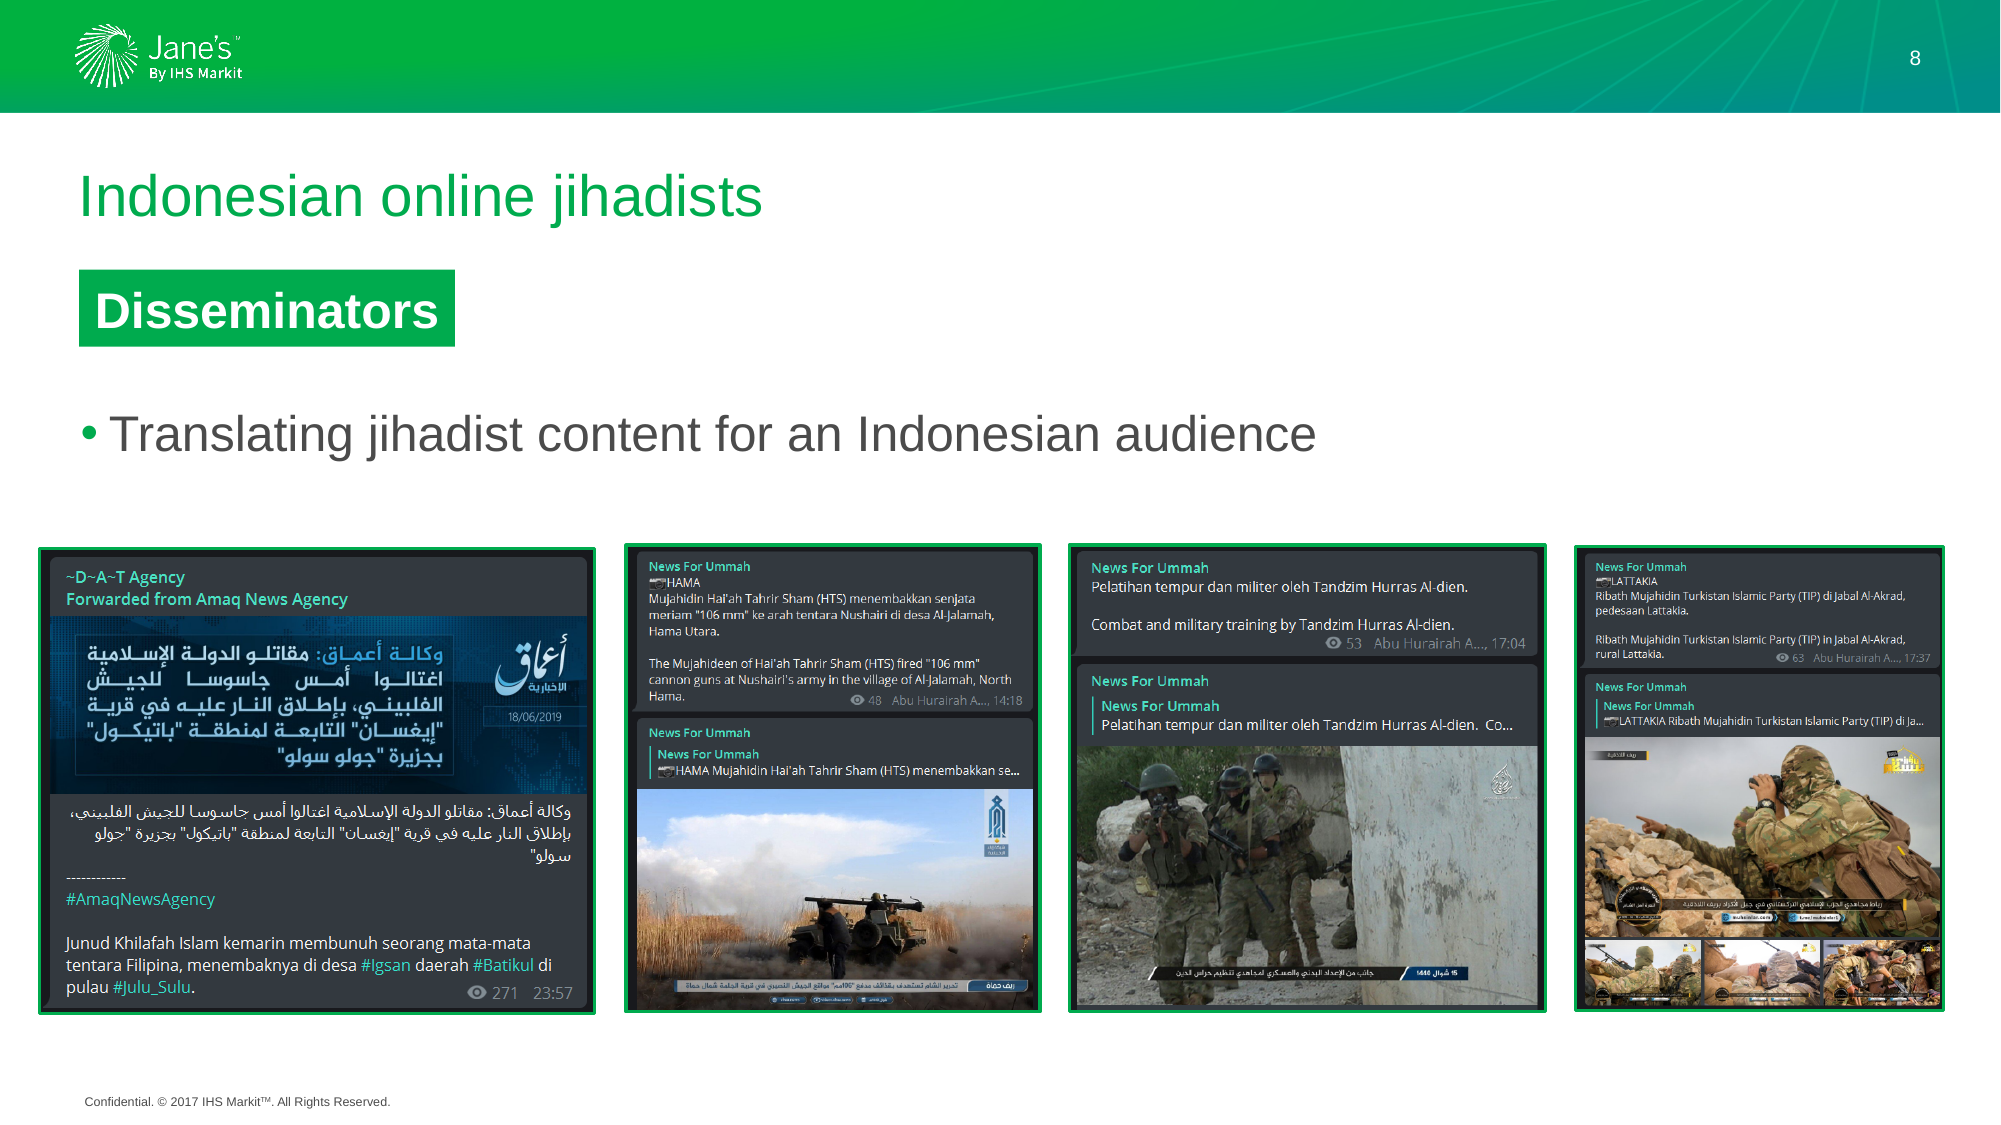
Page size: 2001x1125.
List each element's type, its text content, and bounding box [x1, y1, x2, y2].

picture [627, 546, 1039, 1011]
text_box Translating jihadist content for an Indonesian audience [80, 401, 1502, 494]
title Indonesian online jihadists [78, 157, 1922, 229]
slide_number 8 [1831, 44, 1922, 70]
picture [1070, 546, 1544, 1011]
picture [1576, 548, 1943, 1009]
text_box Disseminators [78, 268, 456, 348]
picture [41, 549, 594, 1012]
picture [0, 0, 2001, 113]
